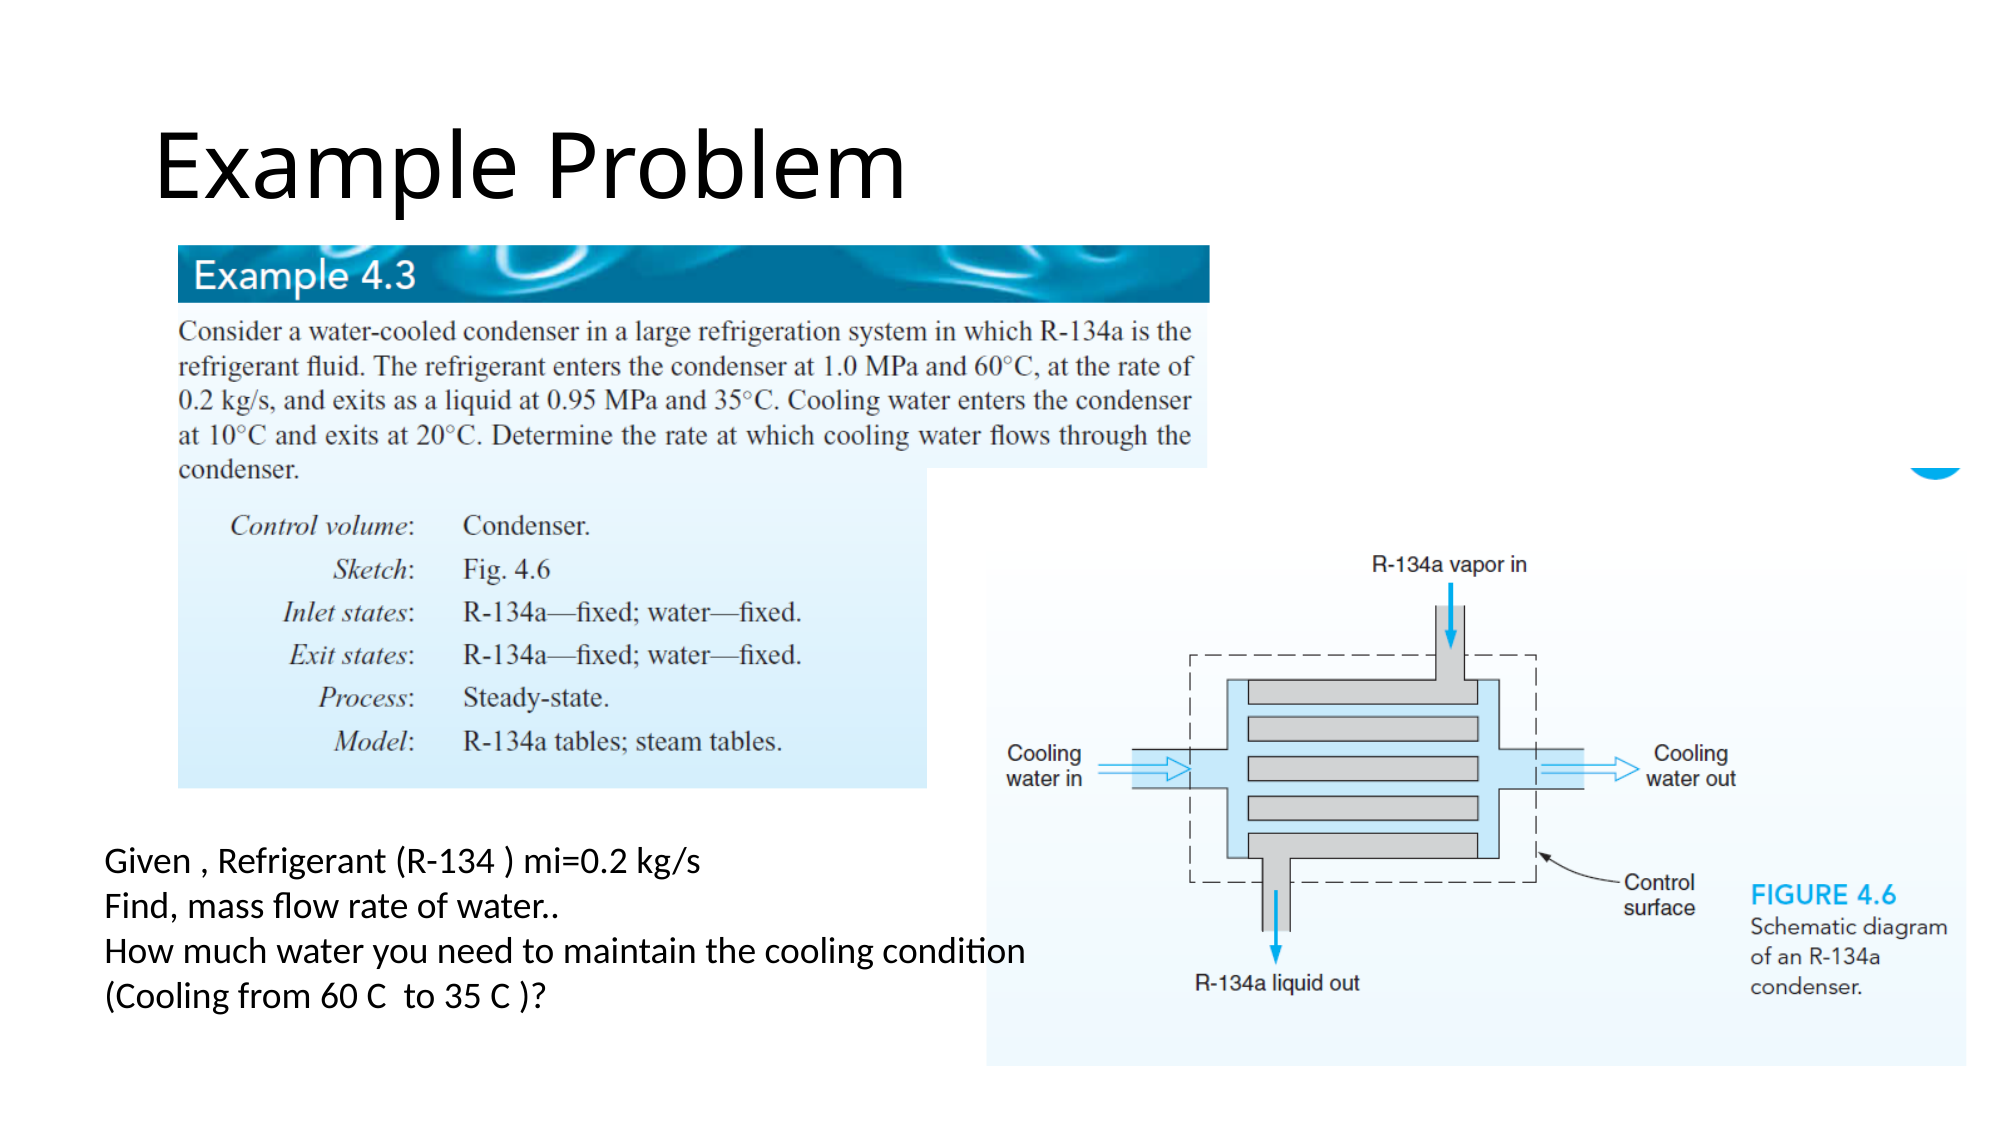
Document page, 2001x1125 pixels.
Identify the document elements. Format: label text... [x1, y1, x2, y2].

picture [927, 468, 1989, 1066]
title Example Problem [137, 59, 1863, 278]
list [178, 244, 1216, 801]
text_box Given , Refrigerant (R-134 ) mi=0.2 kg/s Find, mass flow rate of water.. How much water you need to maintain the cooling condition (Cooling from 60 C to 35 C )? [89, 828, 927, 1024]
